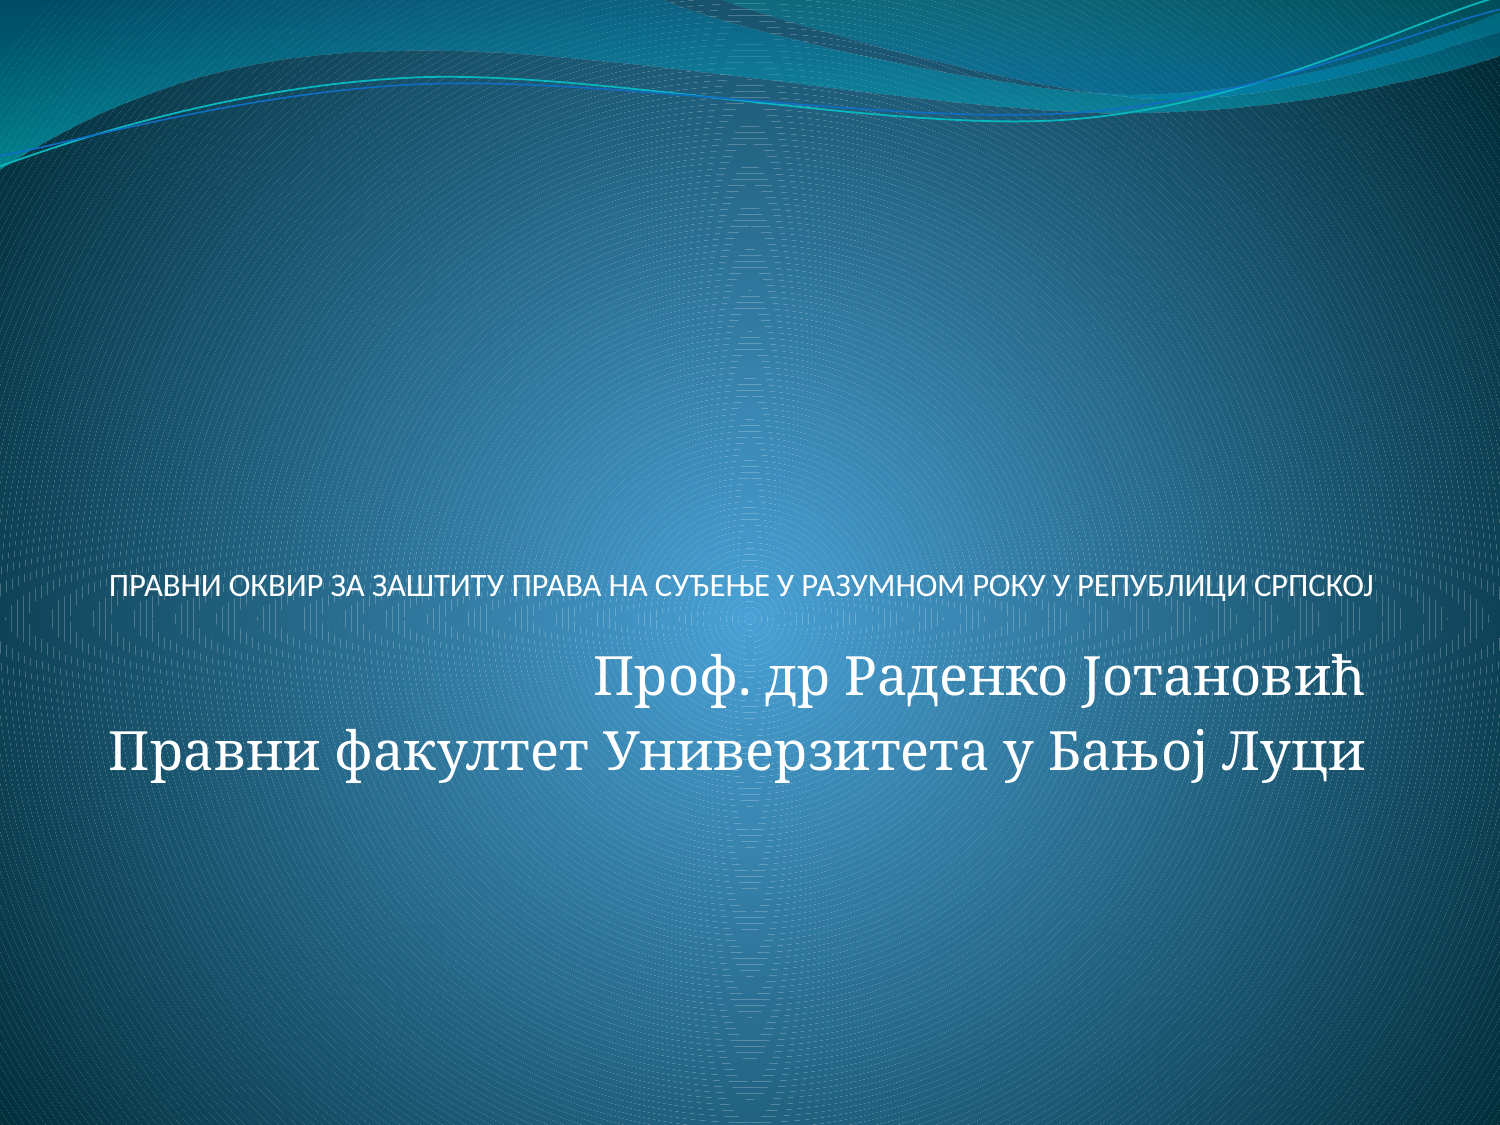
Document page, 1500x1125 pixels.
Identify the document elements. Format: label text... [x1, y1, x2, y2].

title ПРАВНИ ОКВИР ЗА ЗАШТИТУ ПРАВА НА СУЂЕЊЕ У РАЗУМНОМ РОКУ У РЕПУБЛИЦИ СРПСКОЈ [88, 302, 1377, 603]
subtitle Проф. др Раденко Јотановић Правни факултет Универзитета у Бањој Луци [88, 633, 1377, 921]
